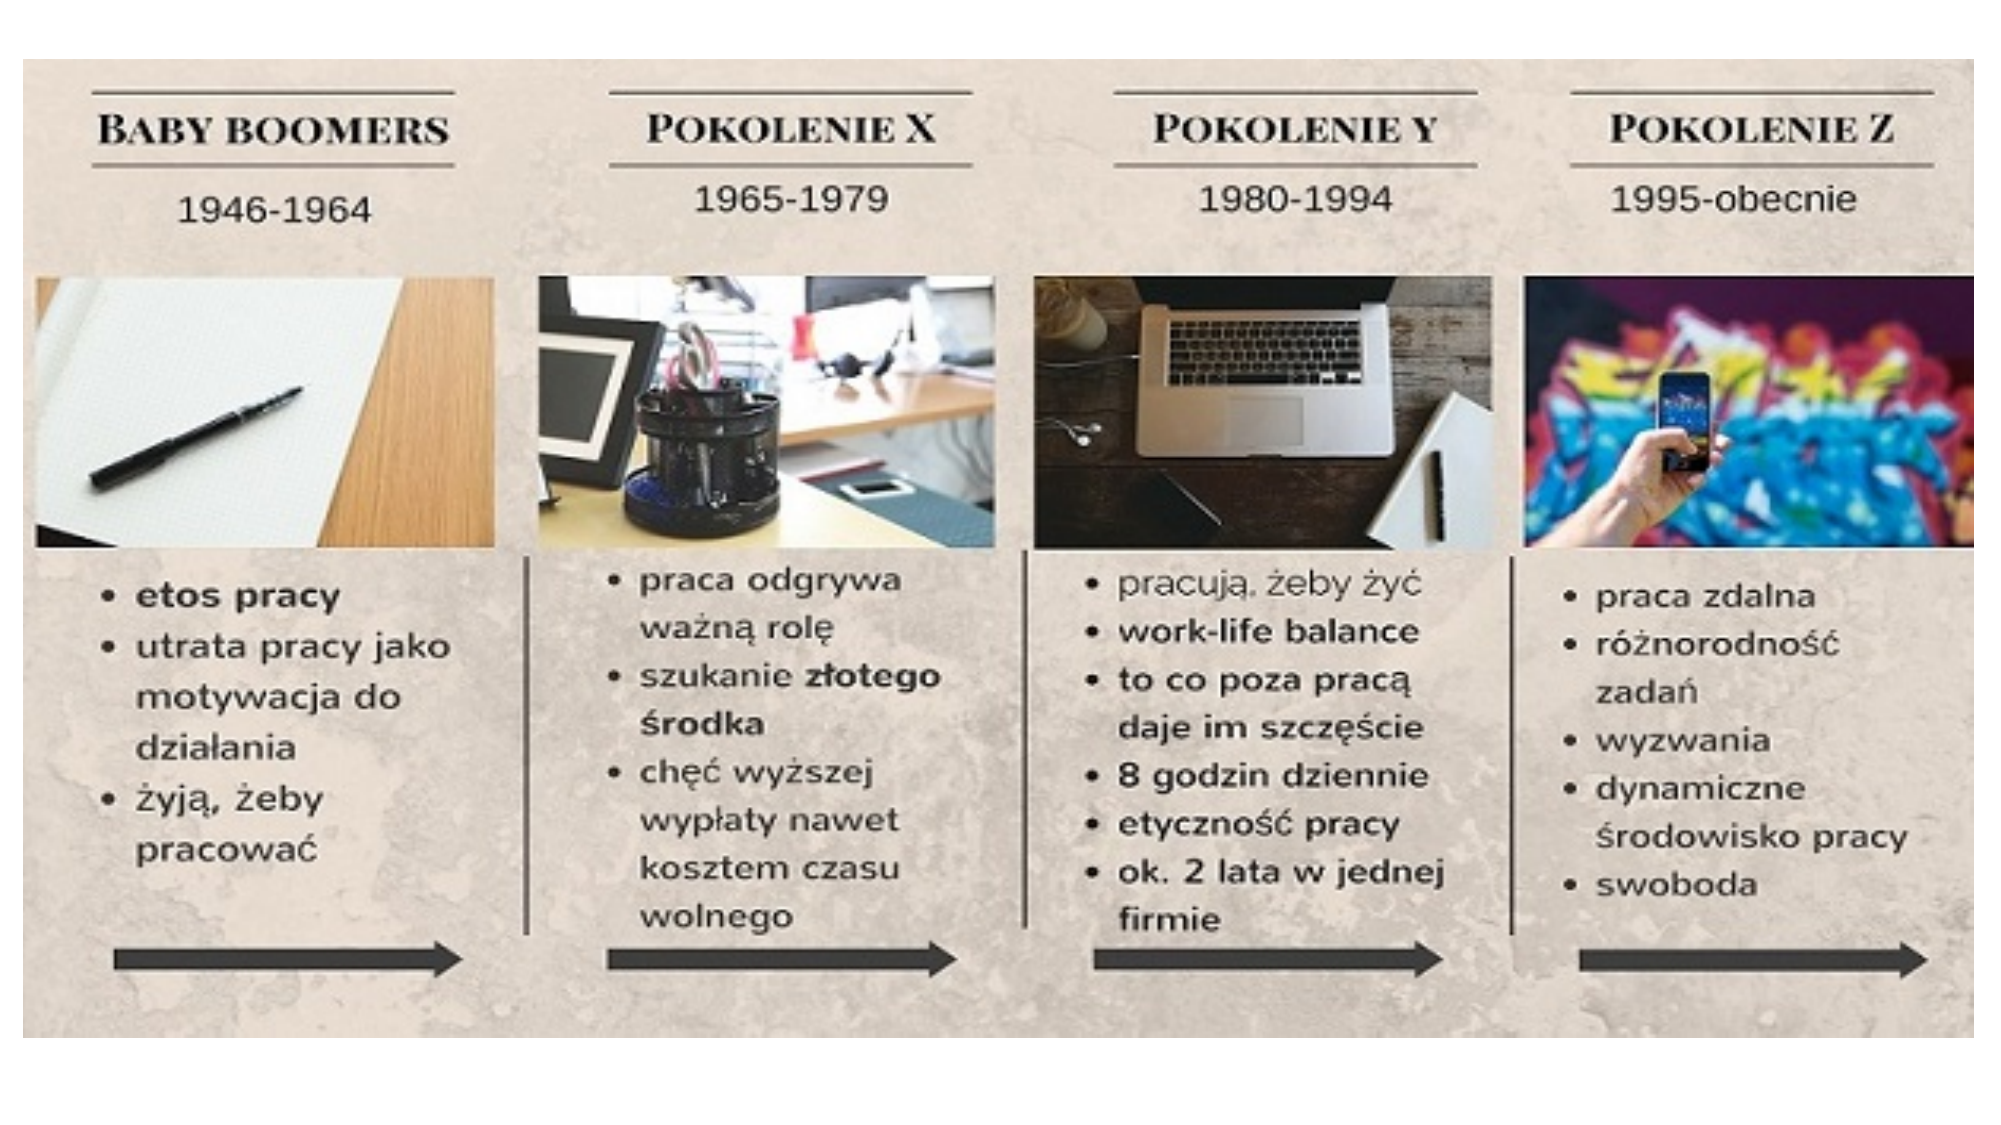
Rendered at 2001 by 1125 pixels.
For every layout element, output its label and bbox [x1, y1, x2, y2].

list [23, 59, 1974, 1038]
